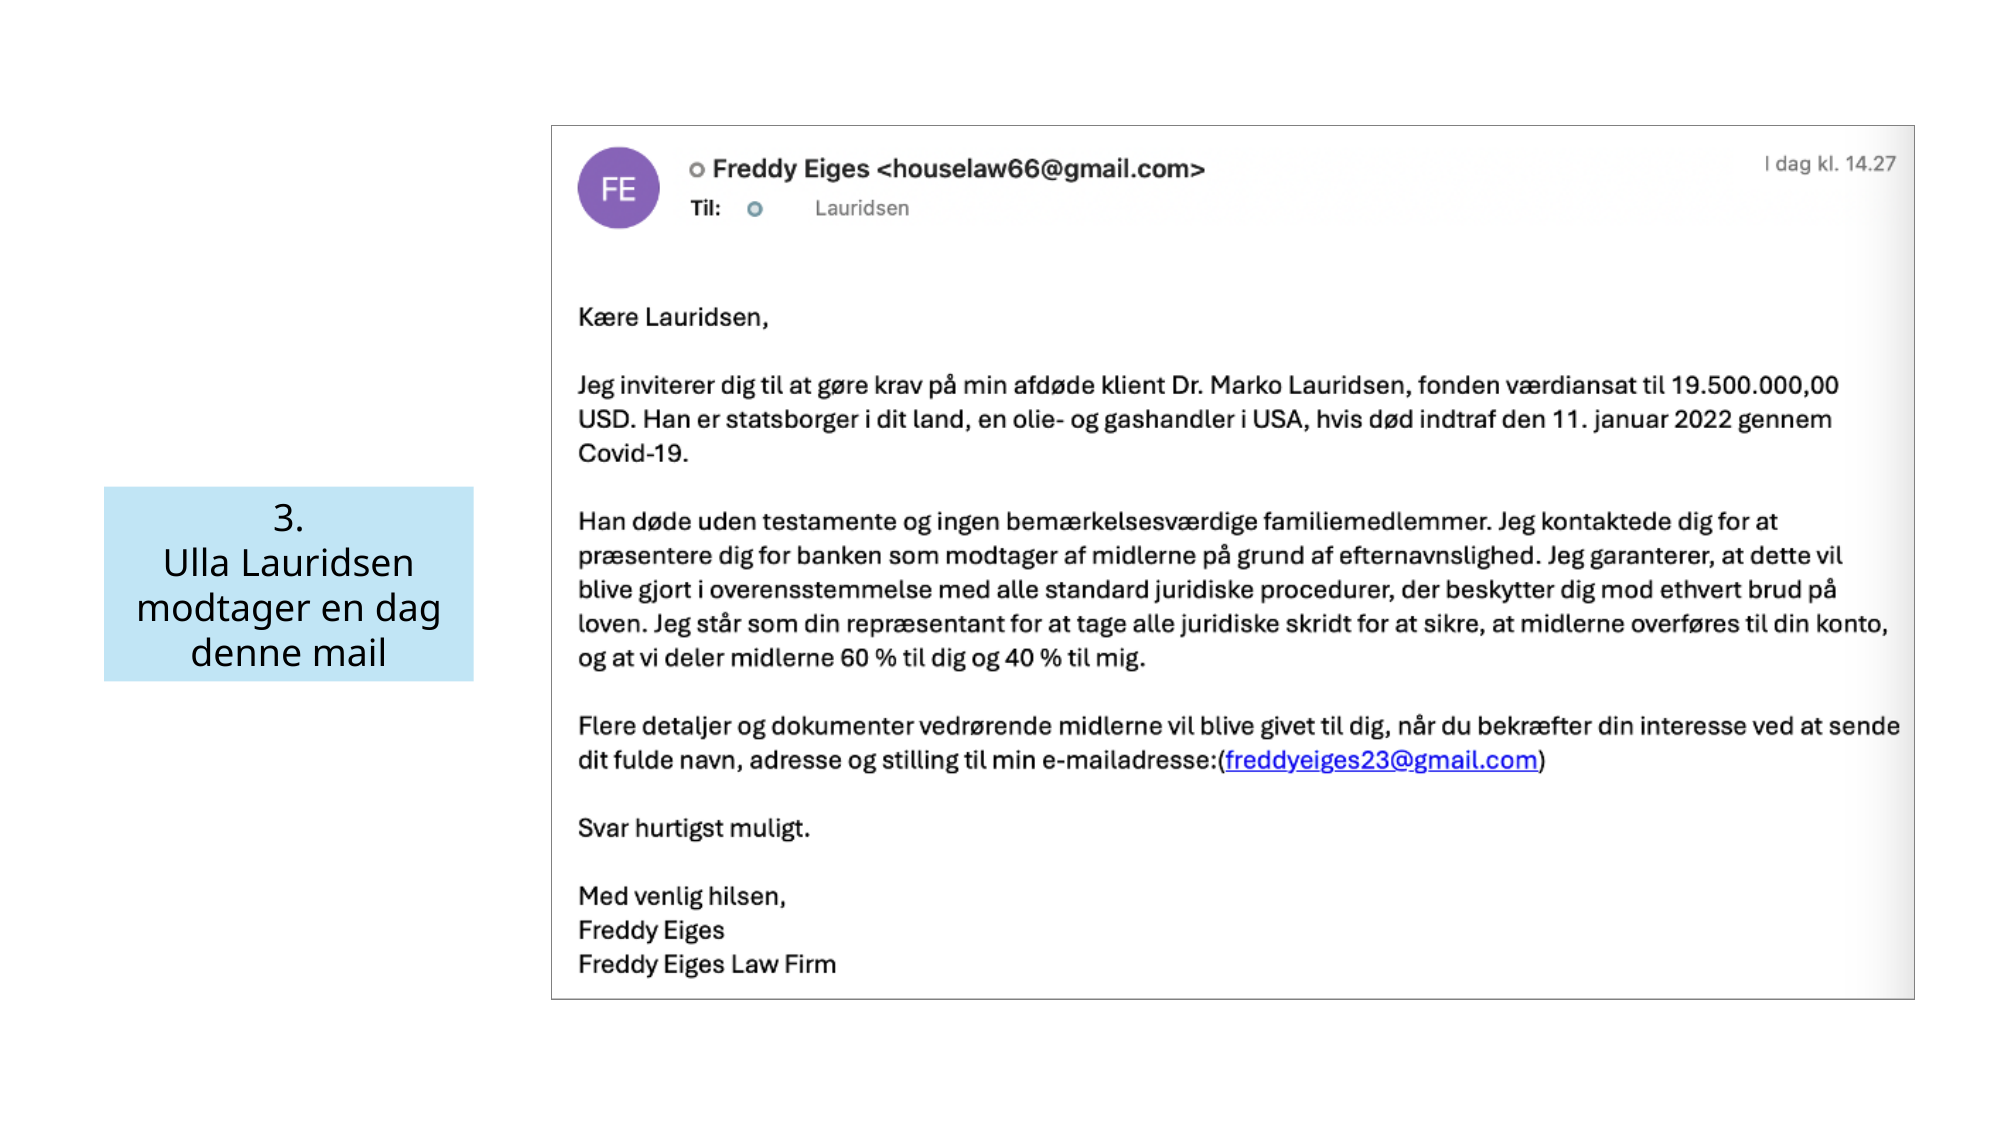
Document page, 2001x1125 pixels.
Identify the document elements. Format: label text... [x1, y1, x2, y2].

picture [551, 125, 1915, 1000]
text_box 3. Ulla Lauridsen modtager en dag denne mail [104, 486, 474, 682]
